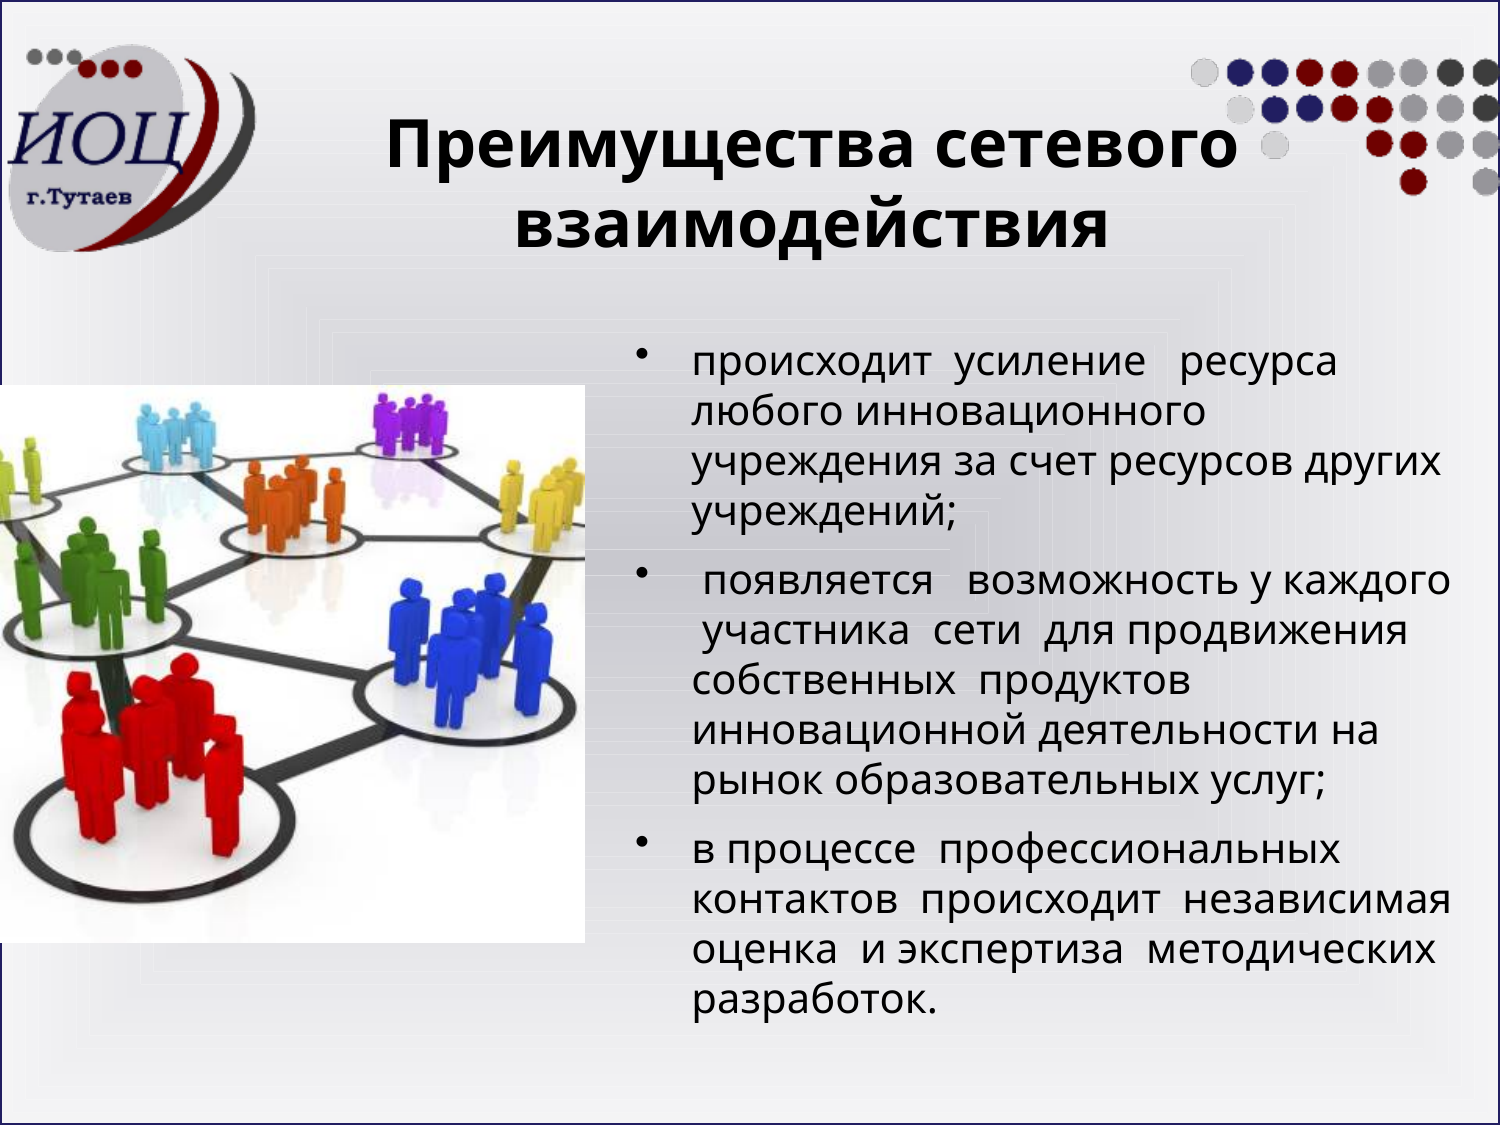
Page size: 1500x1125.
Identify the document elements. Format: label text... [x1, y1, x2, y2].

list происходит усиление ресурса любого инновационного учреждения за счет ресурсов других учреждений; появляется возможность у каждого участника сети для продвижения собственных продуктов инновационной деятельности на рынок образовательных услуг; в процессе профессиональных контактов происходит независимая оценка и экспертиза методических разработок. [620, 326, 1471, 1052]
picture [0, 385, 585, 943]
picture [1151, 49, 1500, 237]
picture [0, 0, 263, 263]
title Преимущества сетевого взаимодействия [262, 87, 1363, 275]
